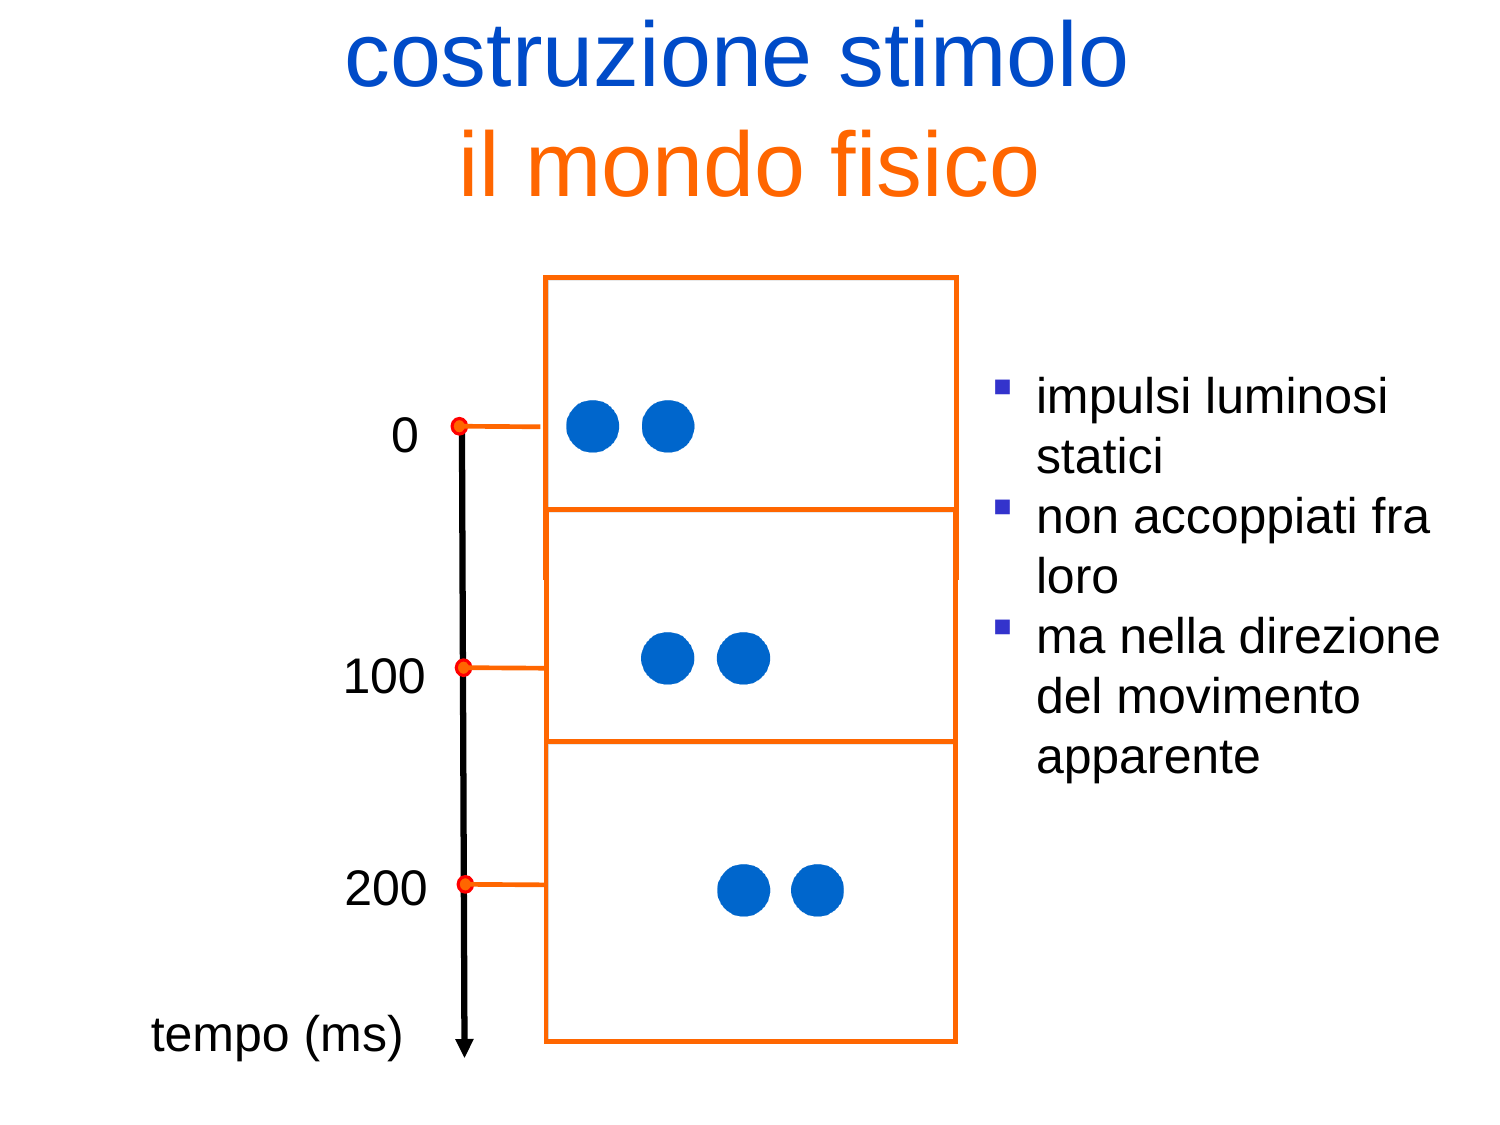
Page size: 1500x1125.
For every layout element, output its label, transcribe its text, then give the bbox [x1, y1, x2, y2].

text_box costruzione stimolo il mondo fisico [0, 0, 1500, 218]
text_box impulsi luminosi statici non accoppiati fra loro ma nella direzione del movimento apparente [976, 355, 1500, 791]
text_box tempo (ms) [136, 994, 420, 1069]
text_box 0 [376, 394, 434, 470]
text_box [458, 1039, 471, 1058]
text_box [451, 279, 954, 575]
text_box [458, 743, 954, 1039]
text_box 200 [329, 848, 443, 923]
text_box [456, 511, 954, 807]
text_box 100 [327, 636, 441, 712]
